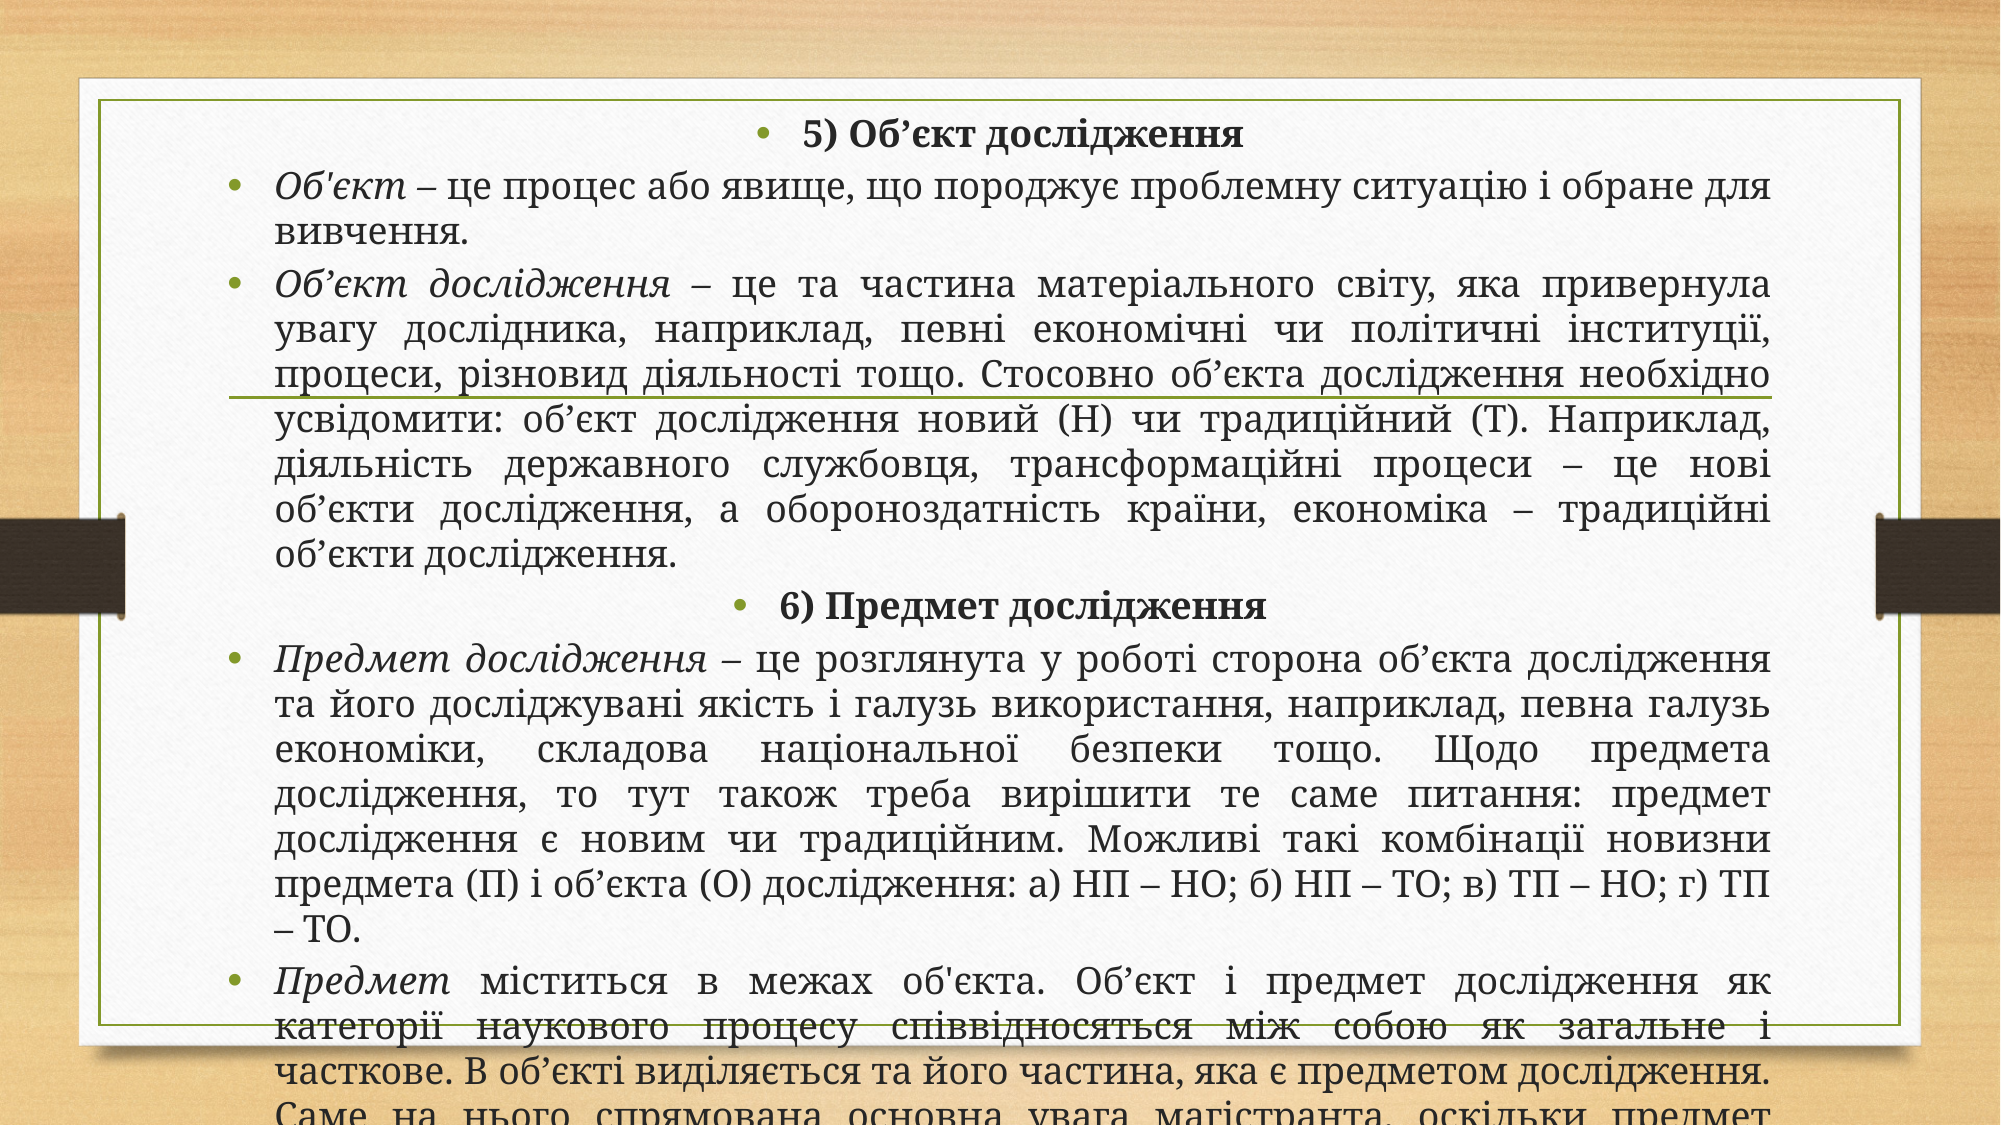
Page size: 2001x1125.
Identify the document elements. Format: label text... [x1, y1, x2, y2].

picture [0, 0, 2001, 1125]
list 5) Об’єкт дослідження Об'єкт – це процес або явище, що породжує проблемну ситуацію і обране для вивчення. Об’єкт дослідження – це та частина матеріального світу, яка привернула увагу дослідника, наприклад, певні економічні чи політичні інституції, процеси, різновид діяльності тощо. Стосовно об’єкта дослідження необхідно усвідомити: об’єкт дослідження новий (Н) чи традиційний (Т). Наприклад, діяльність державного службовця, трансформаційні процеси – це нові об’єкти дослідження, а обороноздатність країни, економіка – традиційні об’єкти дослідження. 6) Предмет дослідження Предмет дослідження – це розглянута у роботі сторона об’єкта дослідження та його досліджувані якість і галузь використання, наприклад, певна галузь економіки, складова національної безпеки тощо. Щодо предмета дослідження, то тут також треба вирішити те саме питання: предмет дослідження є новим чи традиційним. Можливі такі комбінації новизни предмета (П) і об’єкта (О) дослідження: а) НП – НО; б) НП – ТО; в) ТП – НО; г) ТП – ТО. Предмет міститься в межах об'єкта. Об’єкт і предмет дослідження як категорії наукового процесу співвідносяться між собою як загальне і часткове. В об’єкті виділяється та його частина, яка є предметом дослідження. Саме на нього спрямована основна увага магістранта, оскільки предмет дослідження визначає тему кваліфікаційної роботи, яка позначається на титульному аркуші як її назва. [212, 102, 1788, 1080]
